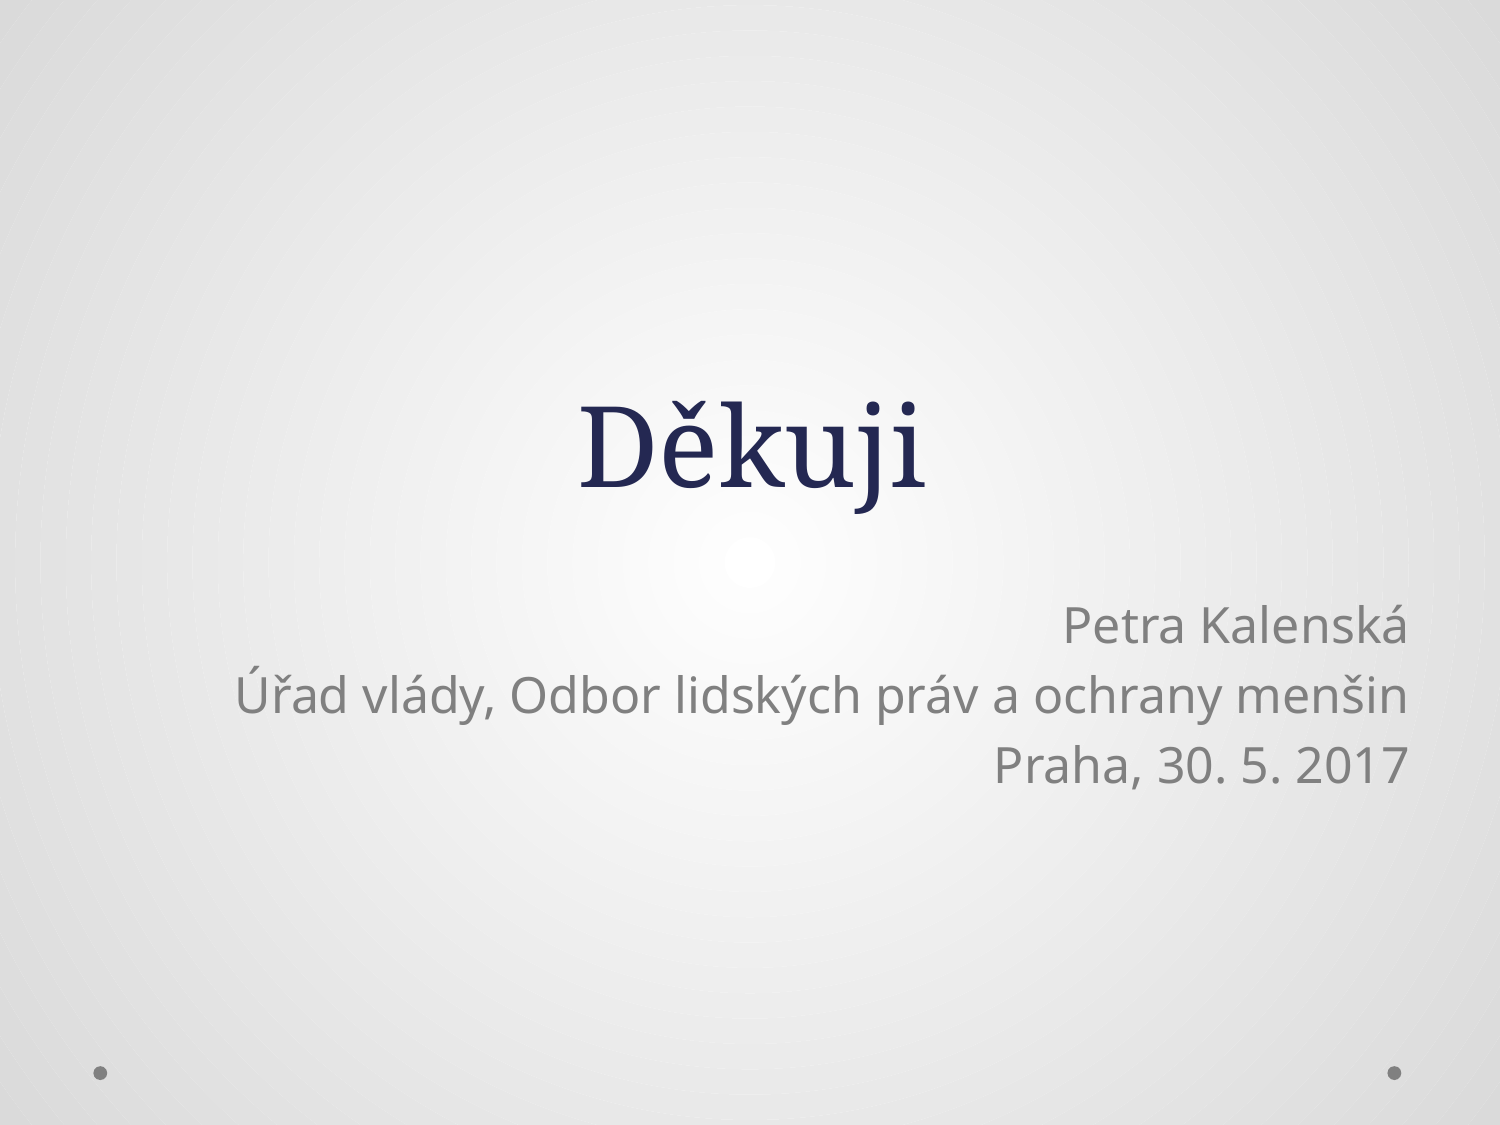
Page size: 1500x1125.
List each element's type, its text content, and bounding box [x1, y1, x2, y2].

list Petra Kalenská Úřad vlády, Odbor lidských práv a ochrany menšin Praha, 30. 5. 2017 [75, 586, 1425, 1005]
title Děkuji [76, 255, 1427, 518]
